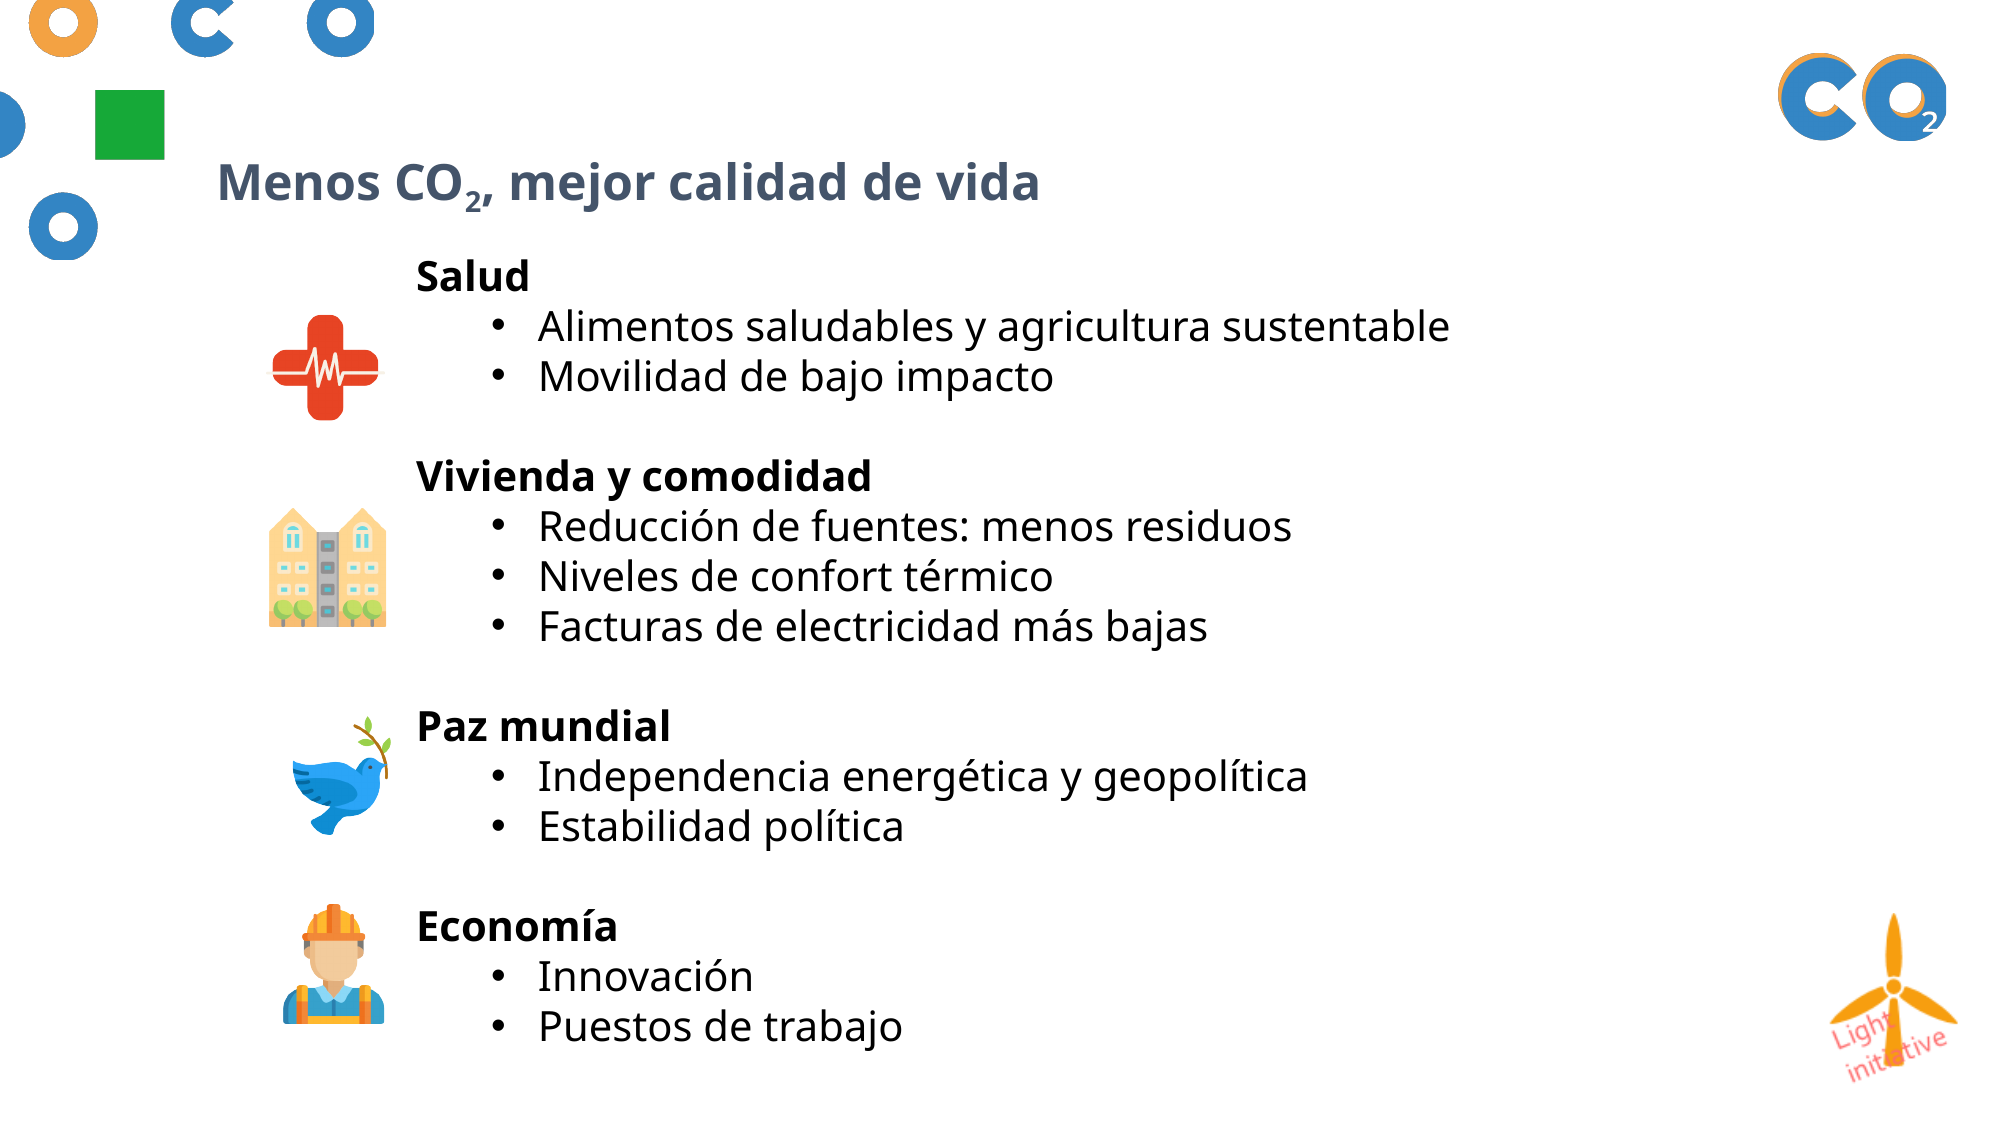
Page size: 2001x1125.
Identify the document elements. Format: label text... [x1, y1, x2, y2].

title Menos CO2, mejor calidad de vida [200, 128, 1519, 236]
text_box [137, 0, 1946, 161]
picture [268, 508, 388, 627]
picture [266, 307, 385, 427]
picture [273, 904, 393, 1024]
picture [1805, 912, 2000, 1115]
picture [0, 0, 374, 260]
picture [282, 716, 401, 836]
text_box Salud Alimentos saludables y agricultura sustentable Movilidad de bajo impacto Vivienda y comodidad Reducción de fuentes: menos residuos Niveles de confort térmico Facturas de electricidad más bajas Paz mundial Independencia energética y geopolítica Estabilidad política Economía Innovación Puestos de trabajo [401, 242, 1768, 1066]
